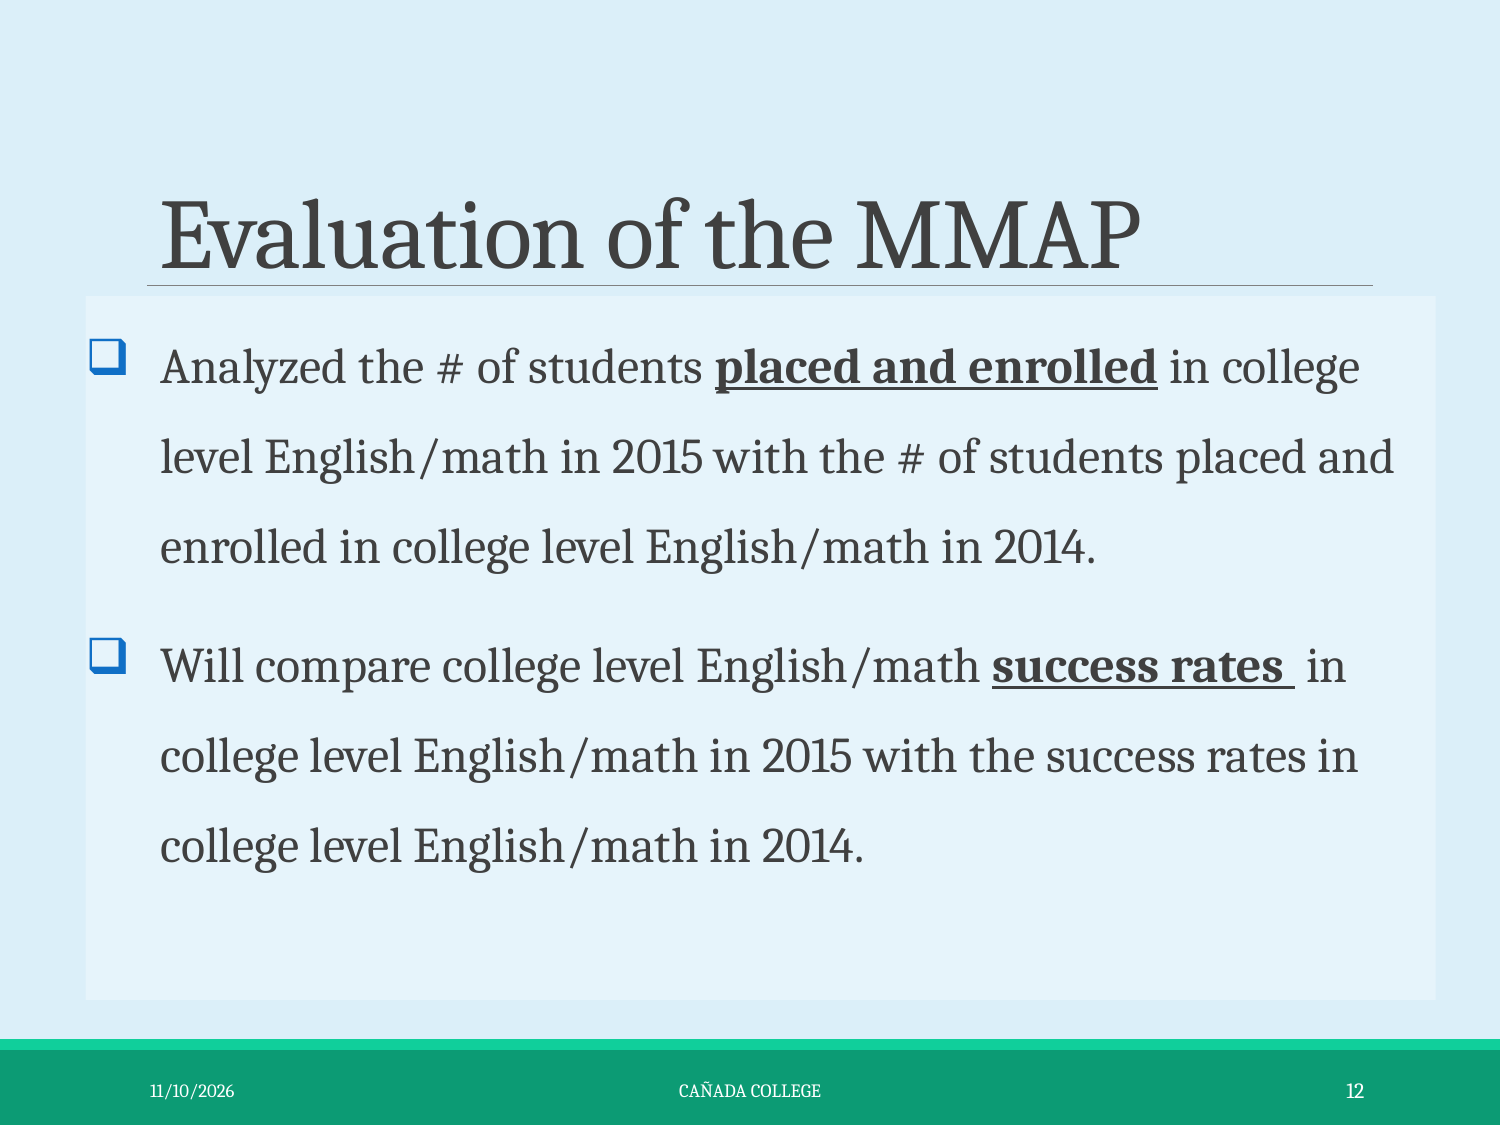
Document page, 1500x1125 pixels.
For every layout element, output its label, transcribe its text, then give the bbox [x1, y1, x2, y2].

slide_number 12 [1218, 1059, 1380, 1120]
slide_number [135, 1059, 440, 1120]
title Evaluation of the MMAP [144, 21, 1409, 296]
footer Cañada College [453, 1059, 1047, 1120]
list Analyzed the # of students placed and enrolled in college level English/math in 2015 with the # of students placed and enrolled in college level English/math in 2014. Will compare college level English/math success rates in college level English/math in 2015 with the success rates in college level English/math in 2014. [85, 296, 1436, 1000]
